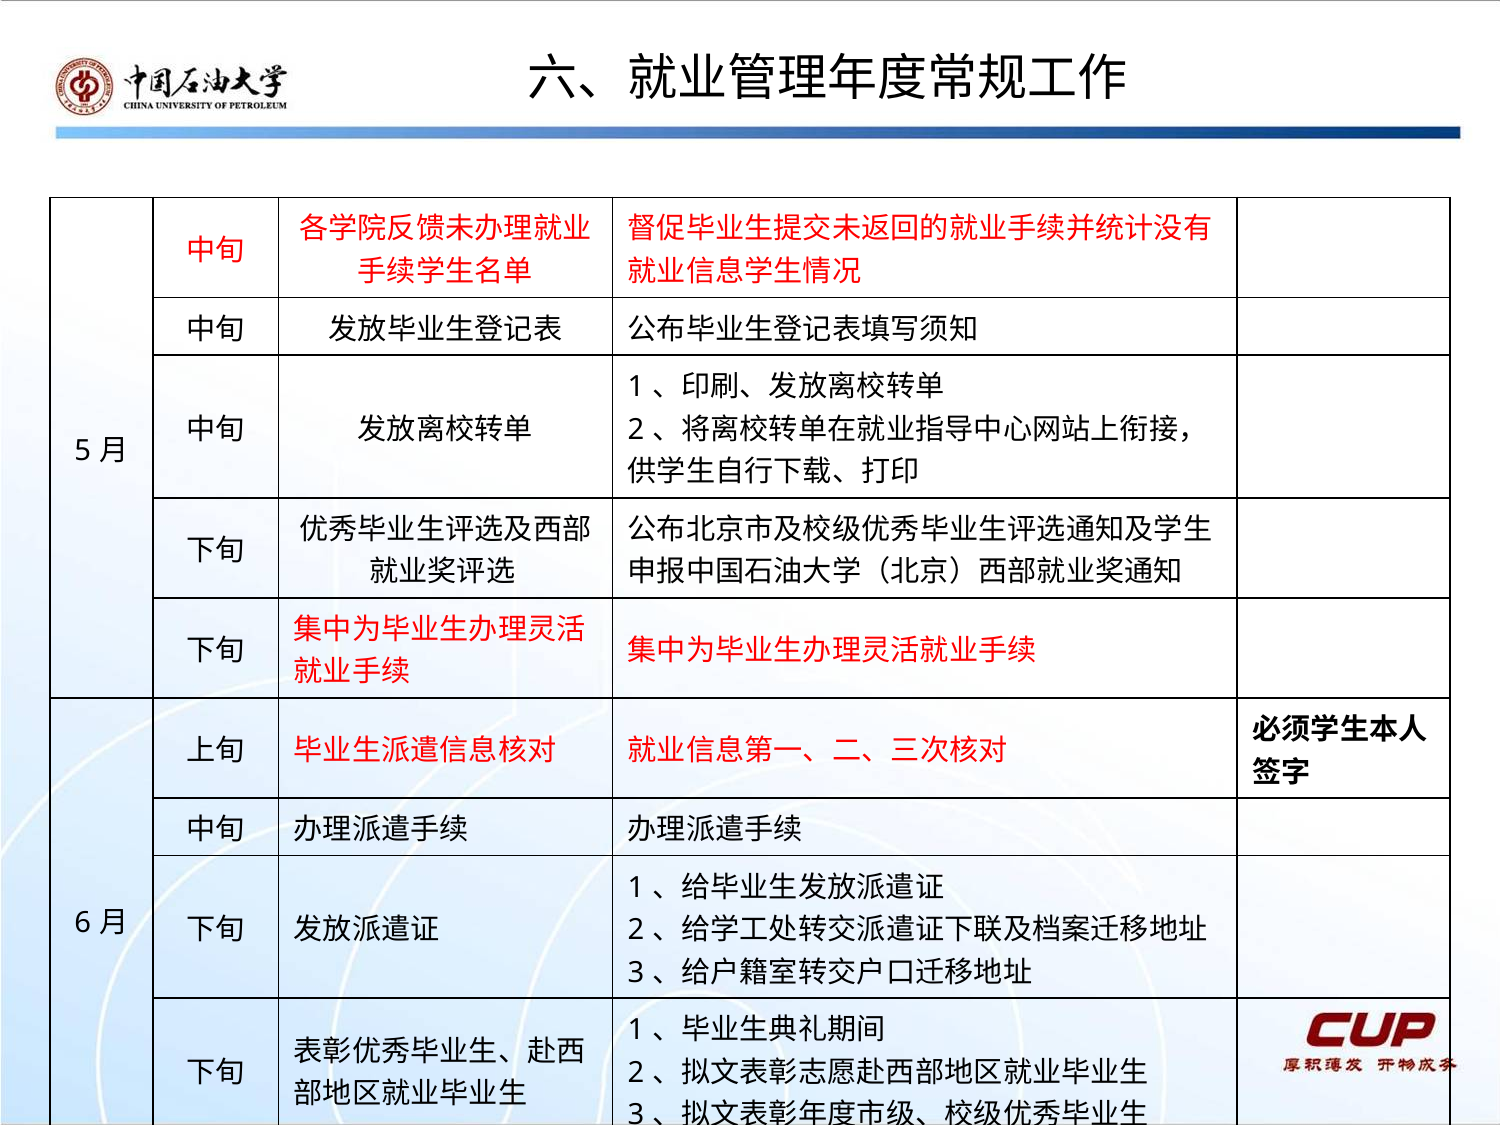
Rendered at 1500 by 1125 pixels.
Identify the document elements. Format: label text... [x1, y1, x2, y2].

table_cell [1238, 356, 1449, 497]
table_cell 公布毕业生登记表填写须知 [613, 298, 1236, 354]
table_cell [1238, 599, 1449, 697]
table_cell 1、印刷、发放离校转单 2、将离校转单在就业指导中心网站上衔接，供学生自行下载、打印 [613, 356, 1236, 497]
table_cell 1、给毕业生发放派遣证 2、给学工处转交派遣证下联及档案迁移地址 3、给户籍室转交户口迁移地址 [613, 856, 1236, 997]
table_cell 毕业生派遣信息核对 [279, 699, 612, 797]
table_cell [1238, 298, 1449, 354]
table_header [1238, 198, 1449, 297]
table_cell 就业信息第一、二、三次核对 [613, 699, 1236, 797]
table_cell 办理派遣手续 [613, 799, 1236, 855]
table_cell 发放派遣证 [279, 856, 612, 997]
table_cell 公布北京市及校级优秀毕业生评选通知及学生申报中国石油大学（北京）西部就业奖通知 [613, 499, 1236, 597]
picture [0, 0, 1500, 1125]
table_cell 集中为毕业生办理灵活就业手续 [279, 599, 612, 697]
table_cell 中旬 [154, 799, 278, 855]
table_cell 中旬 [154, 298, 278, 354]
table_cell 6月 [51, 699, 152, 1125]
table_header 5月 [51, 198, 152, 697]
table_cell 1、毕业生典礼期间 2、拟文表彰志愿赴西部地区就业毕业生 3、拟文表彰年度市级、校级优秀毕业生 [613, 999, 1236, 1125]
table_cell 办理派遣手续 [279, 799, 612, 855]
table_cell 必须学生本人签字 [1238, 699, 1449, 797]
table_cell 下旬 [154, 499, 278, 597]
table_header 督促毕业生提交未返回的就业手续并统计没有就业信息学生情况 [613, 198, 1236, 297]
table_cell [1238, 499, 1449, 597]
table_cell 表彰优秀毕业生、赴西部地区就业毕业生 [279, 999, 612, 1125]
table_cell [1238, 856, 1449, 997]
table_cell 中旬 [154, 356, 278, 497]
table_cell 下旬 [154, 856, 278, 997]
text_box 六、就业管理年度常规工作 [512, 37, 1150, 106]
table_cell 发放离校转单 [279, 356, 612, 497]
table_cell 优秀毕业生评选及西部就业奖评选 [279, 499, 612, 597]
table_cell [1238, 999, 1449, 1125]
table_cell 上旬 [154, 699, 278, 797]
table_cell 下旬 [154, 999, 278, 1125]
table_header 各学院反馈未办理就业手续学生名单 [279, 198, 612, 297]
table_cell 集中为毕业生办理灵活就业手续 [613, 599, 1236, 697]
table_cell 下旬 [154, 599, 278, 697]
table_cell 发放毕业生登记表 [279, 298, 612, 354]
table_cell [1238, 799, 1449, 855]
table_header 中旬 [154, 198, 278, 297]
